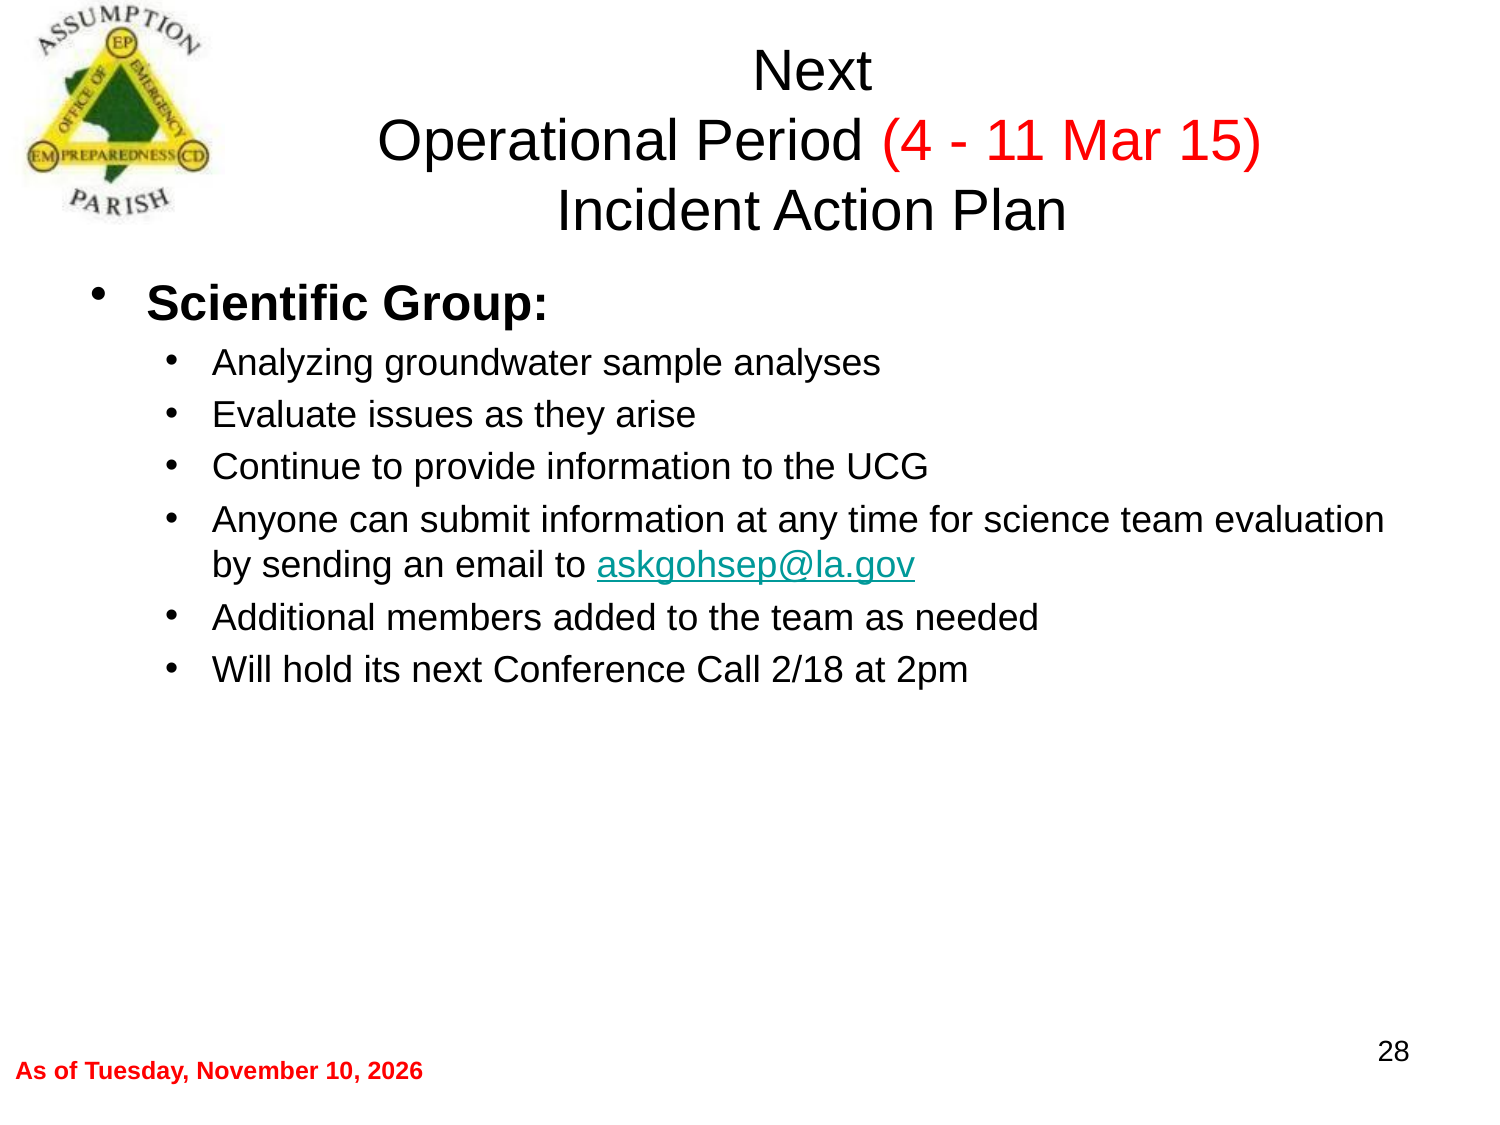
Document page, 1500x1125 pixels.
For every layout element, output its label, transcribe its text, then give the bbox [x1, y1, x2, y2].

text_box Next Operational Period (4 - 11 Mar 15) Incident Action Plan [137, 24, 1488, 250]
list Scientific Group: Analyzing groundwater sample analyses Evaluate issues as they arise Continue to provide information to the UCG Anyone can submit information at any time for science team evaluation by sending an email to askgohsep@la.gov Additional members added to the team as needed Will hold its next Conference Call 2/18 at 2pm [75, 262, 1425, 1038]
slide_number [0, 1046, 651, 1125]
picture [0, 0, 226, 229]
slide_number 28 [1074, 1024, 1426, 1103]
